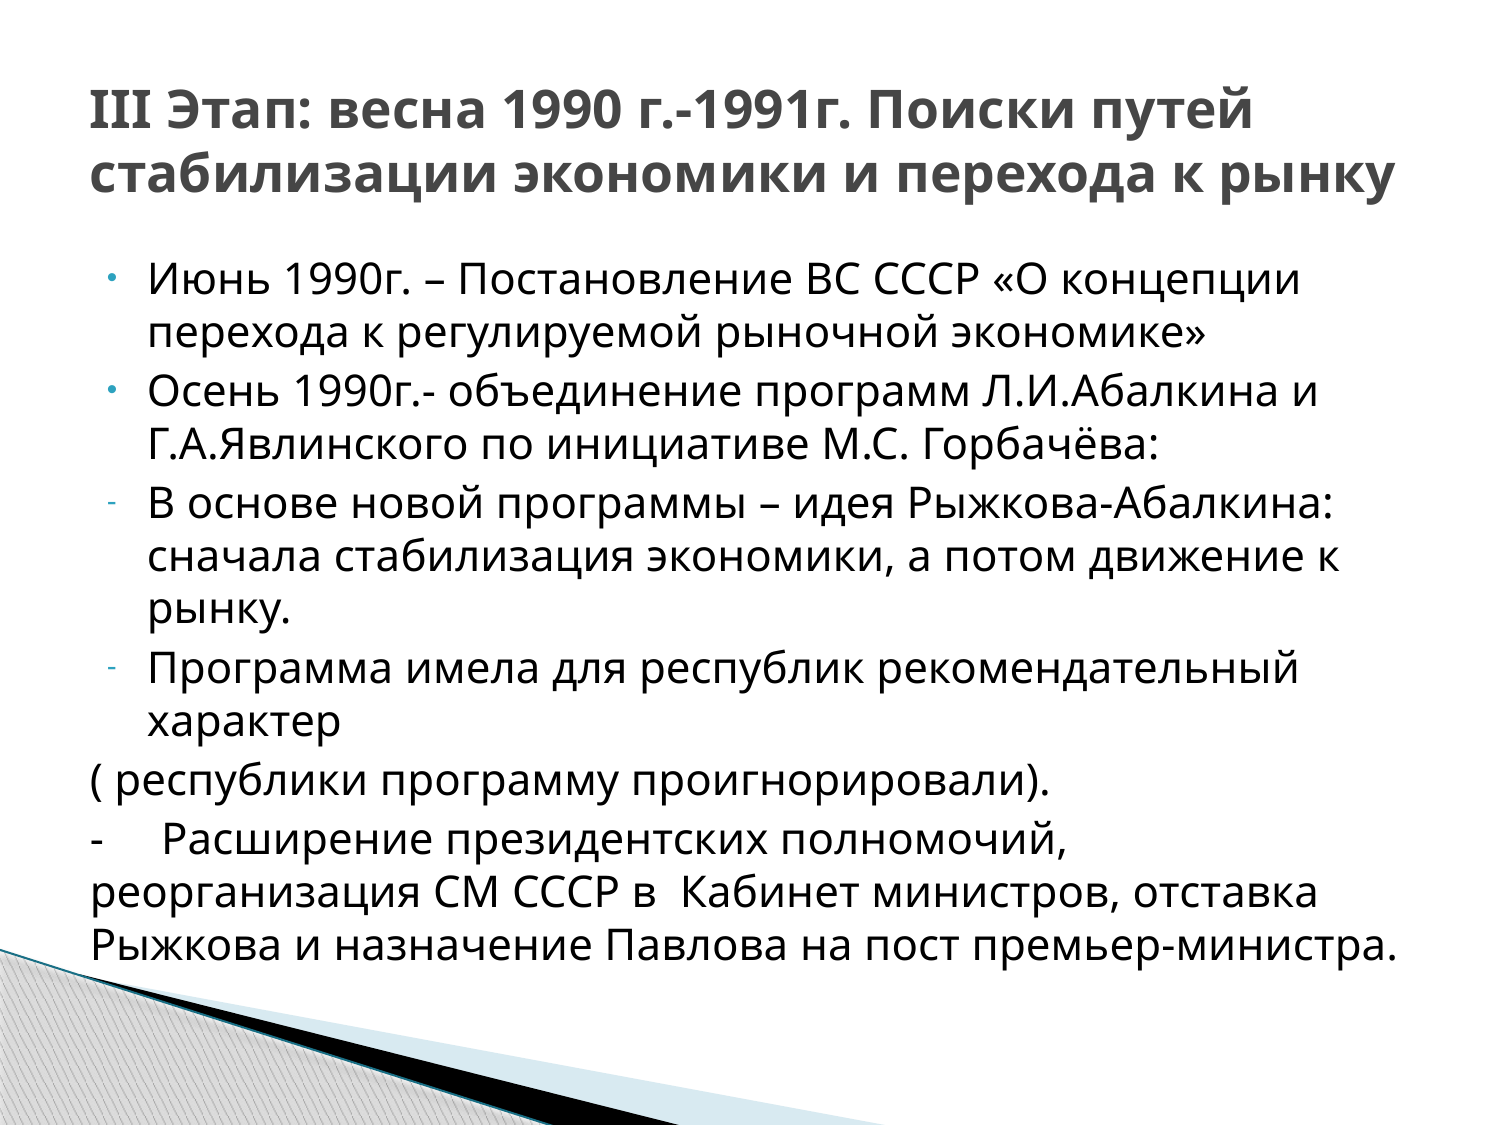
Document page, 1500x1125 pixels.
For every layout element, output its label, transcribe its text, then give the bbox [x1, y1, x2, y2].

list Июнь 1990г. – Постановление ВС СССР «О концепции перехода к регулируемой рыночной экономике» Осень 1990г.- объединение программ Л.И.Абалкина и Г.А.Явлинского по инициативе М.С. Горбачёва: В основе новой программы – идея Рыжкова-Абалкина: сначала стабилизация экономики, а потом движение к рынку. Программа имела для республик рекомендательный характер ( республики программу проигнорировали). - Расширение президентских полномочий, реорганизация СМ СССР в Кабинет министров, отставка Рыжкова и назначение Павлова на пост премьер-министра. [75, 243, 1425, 986]
title III Этап: весна 1990 г.-1991г. Поиски путей стабилизации экономики и перехода к рынку [75, 45, 1425, 233]
